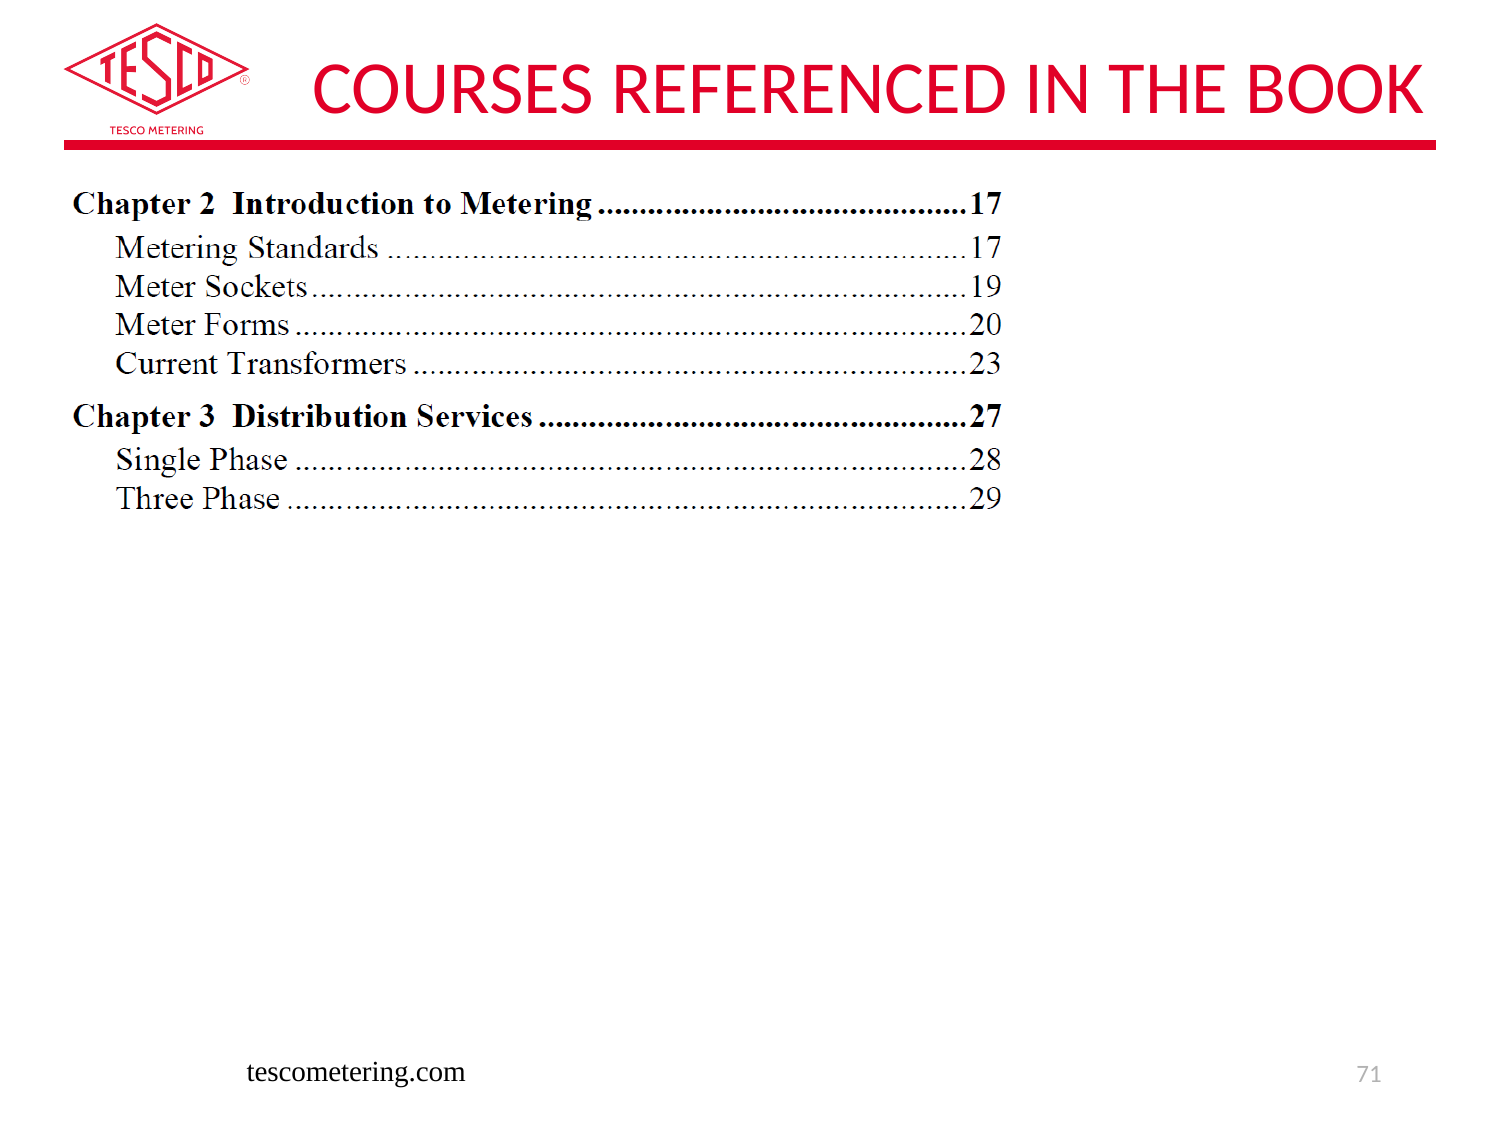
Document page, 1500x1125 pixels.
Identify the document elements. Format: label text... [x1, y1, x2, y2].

picture [42, 172, 1035, 526]
footer tescometering.com [103, 1039, 610, 1100]
slide_number 71 [1059, 1042, 1397, 1103]
picture [63, 23, 250, 138]
title Courses Referenced in the Book [255, 22, 1441, 156]
